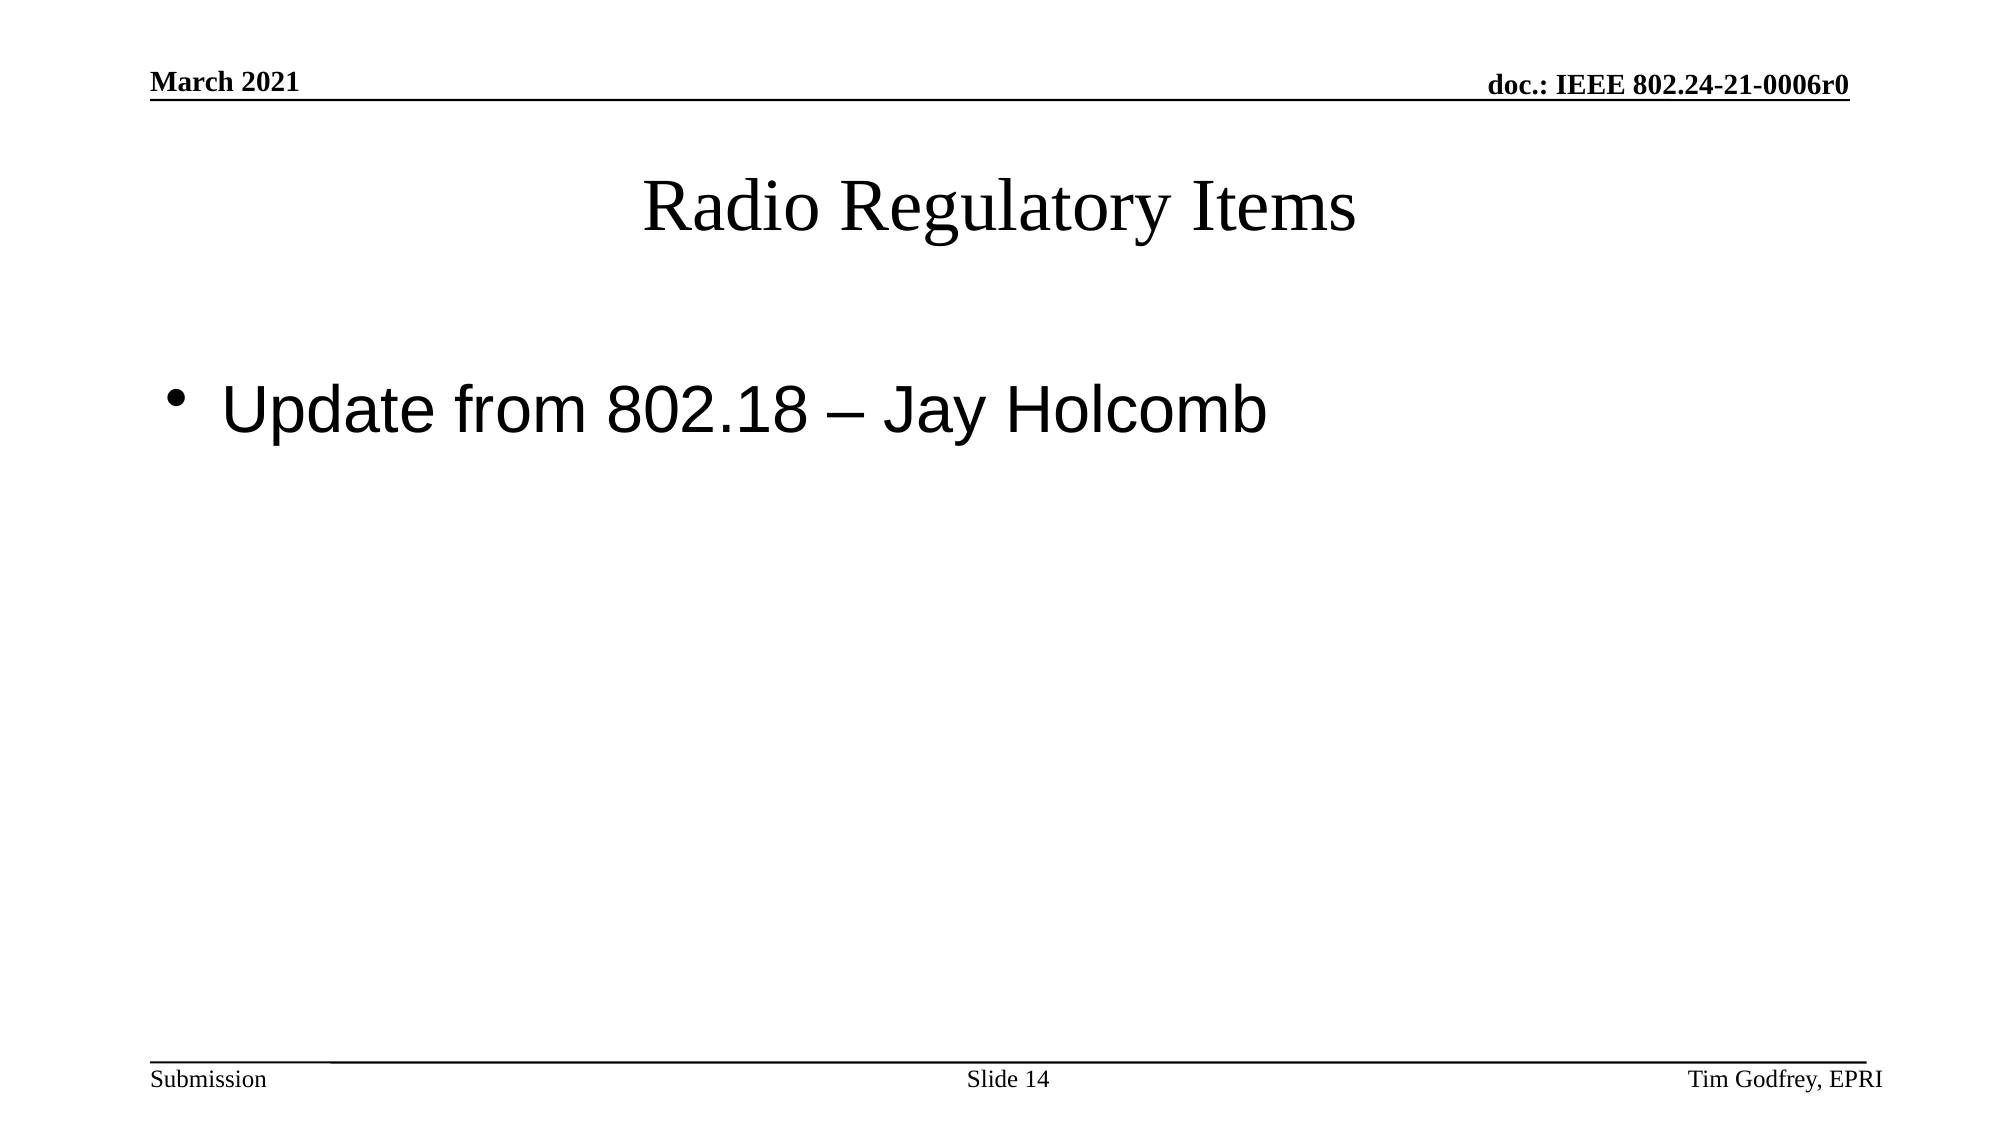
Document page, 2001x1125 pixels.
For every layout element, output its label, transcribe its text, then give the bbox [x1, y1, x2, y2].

slide_number Slide 14 [966, 1062, 1051, 1093]
list Update from 802.18 – Jay Holcomb [150, 275, 1863, 1063]
footer Tim Godfrey, EPRI [1200, 1062, 1884, 1108]
title Radio Regulatory Items [150, 112, 1850, 275]
